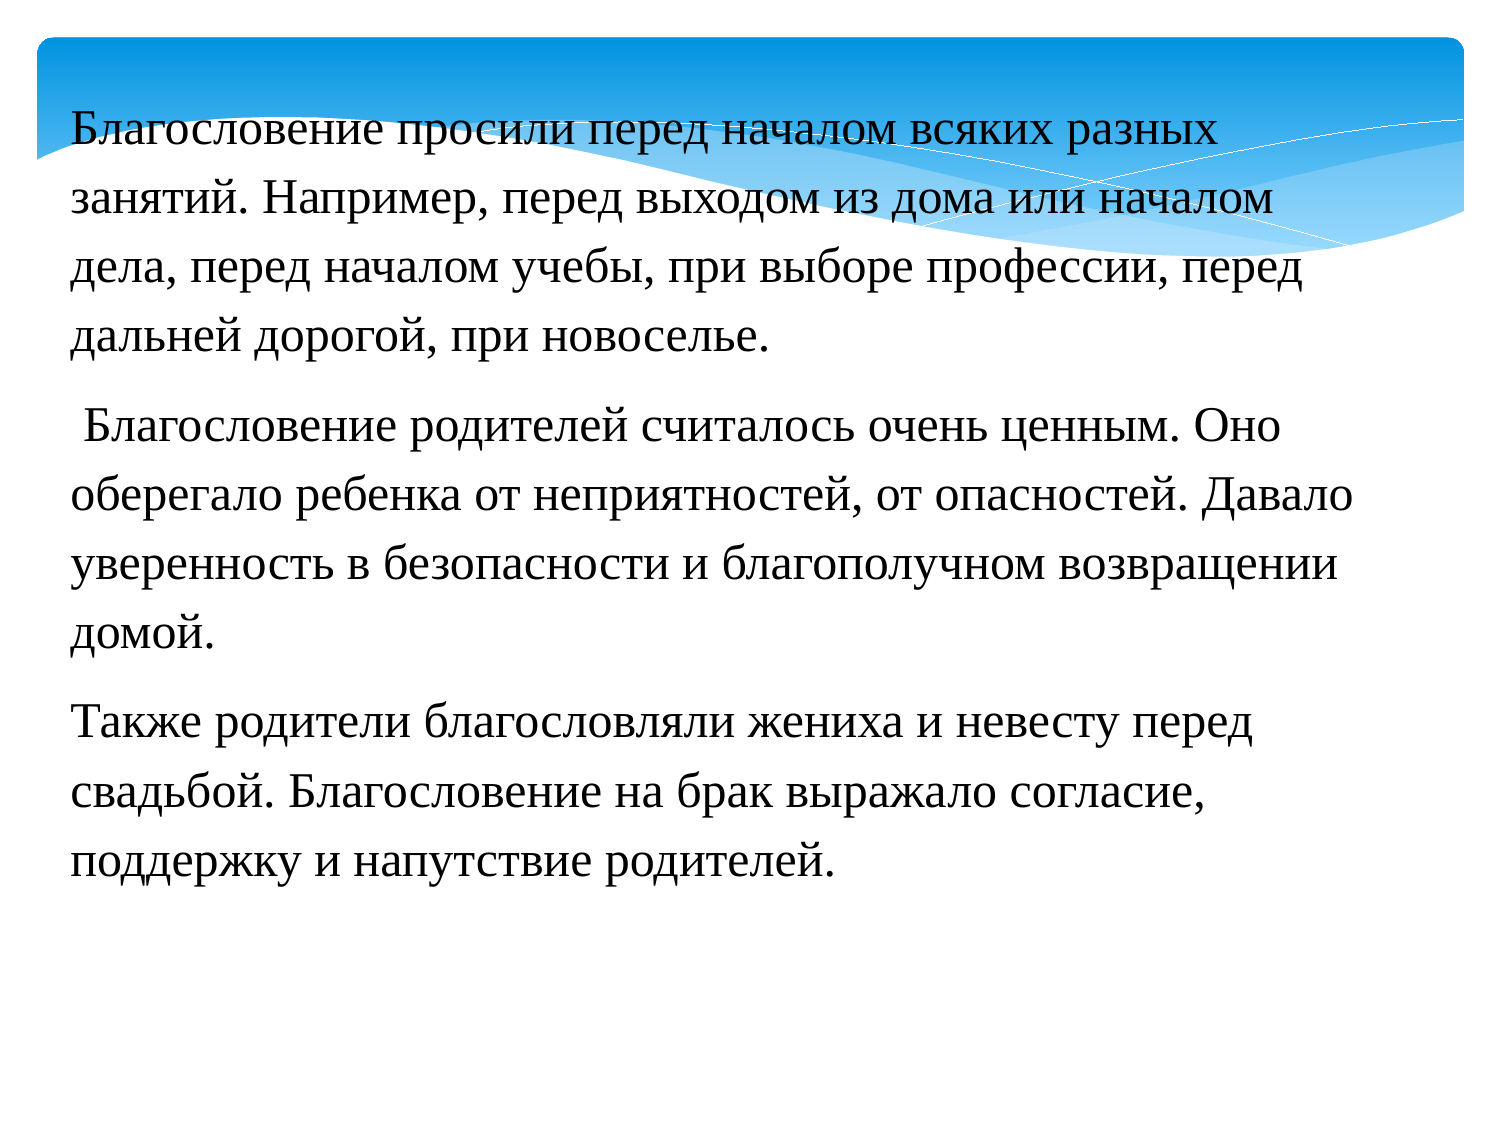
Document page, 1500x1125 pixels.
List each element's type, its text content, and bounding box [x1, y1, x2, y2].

text_box Благословение просили перед началом всяких разных занятий. Например, перед выходом из дома или началом дела, перед началом учебы, при выборе профессии, перед дальней дорогой, при новоселье. Благословение родителей считалось очень ценным. Оно оберегало ребенка от неприятностей, от опасностей. Давало уверенность в безопасности и благополучном возвращении домой. Также родители благословляли жениха и невесту перед свадьбой. Благословение на брак выражало согласие, поддержку и напутствие родителей. [55, 78, 1379, 894]
